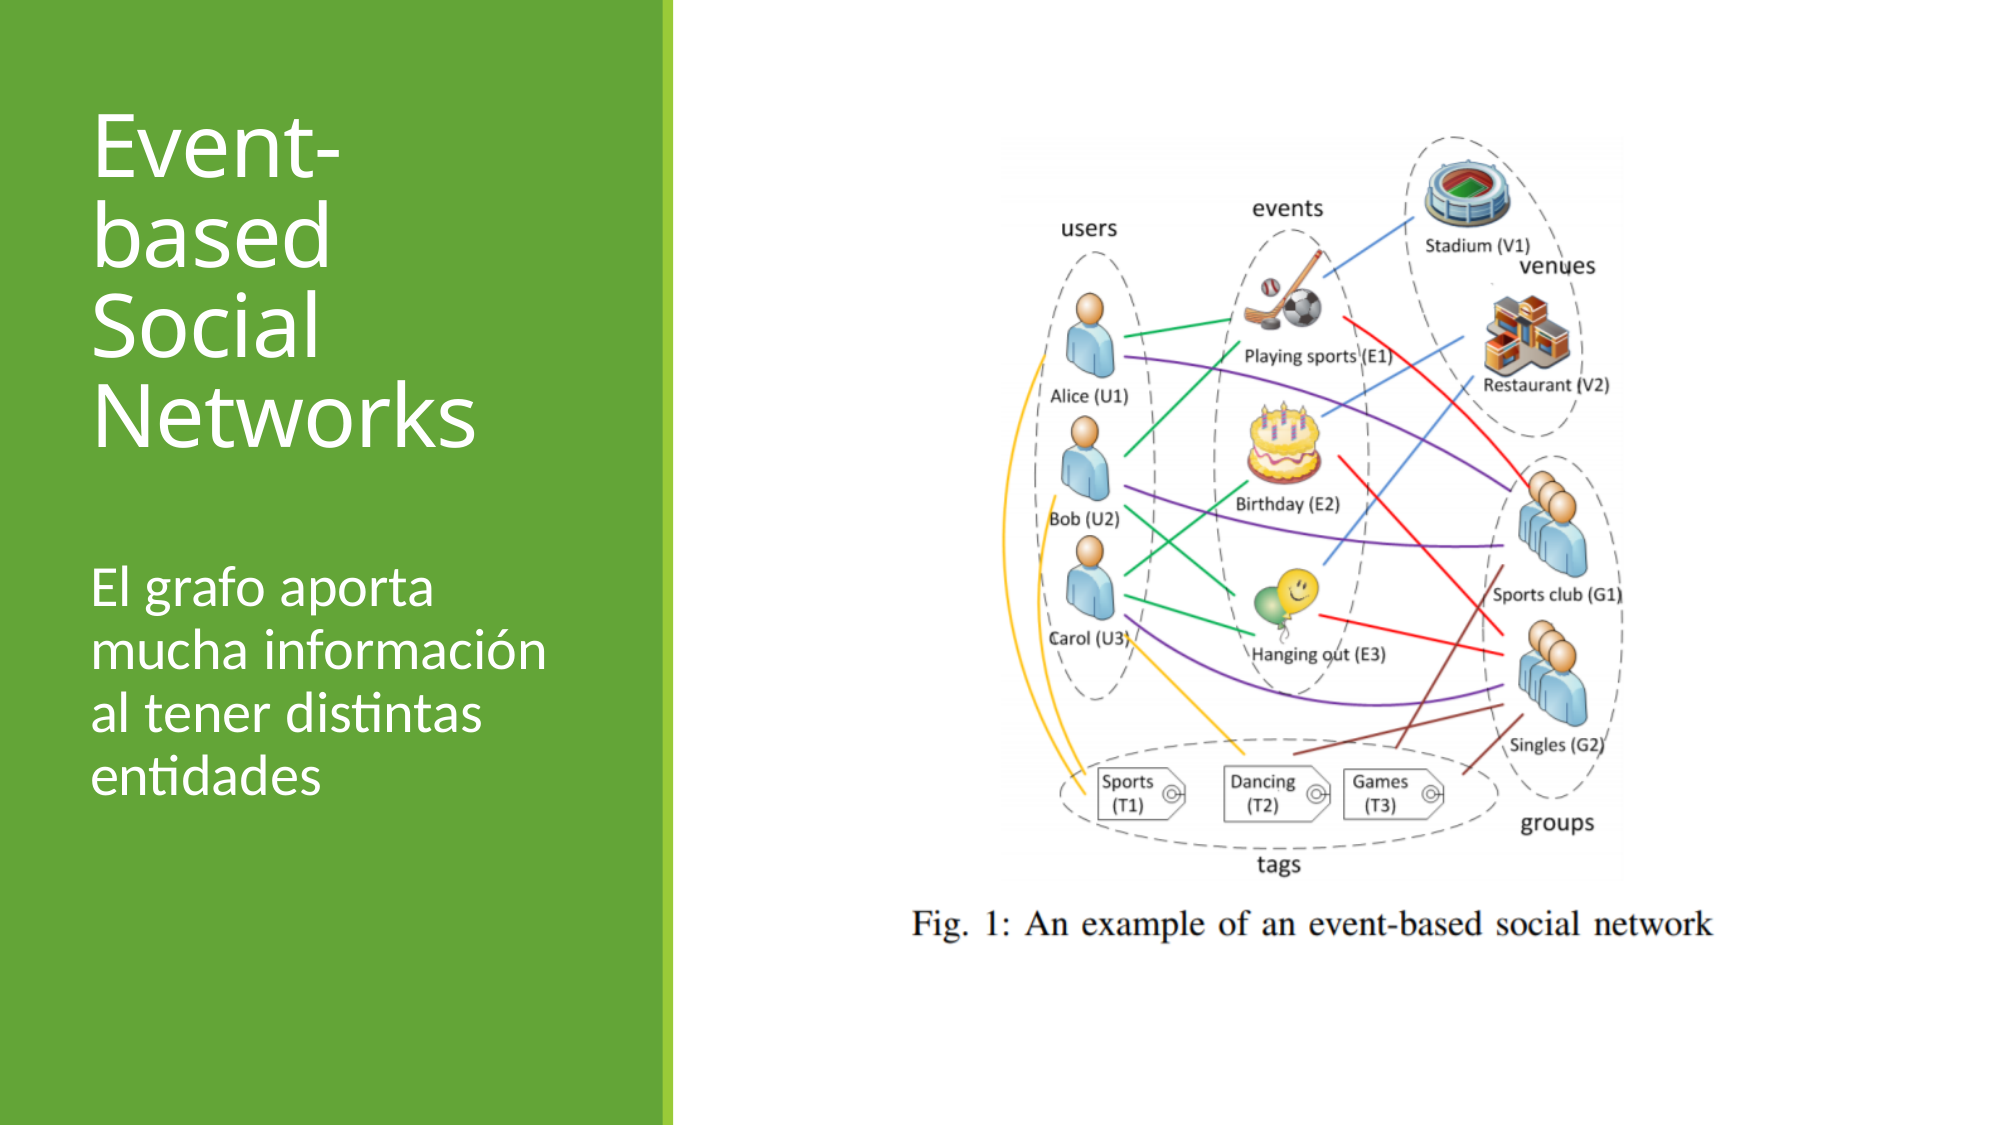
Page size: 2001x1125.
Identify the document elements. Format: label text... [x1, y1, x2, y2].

title Event-based Social Networks [75, 97, 600, 473]
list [861, 119, 1779, 984]
list El grafo aporta mucha información al tener distintas entidades [75, 548, 600, 1104]
